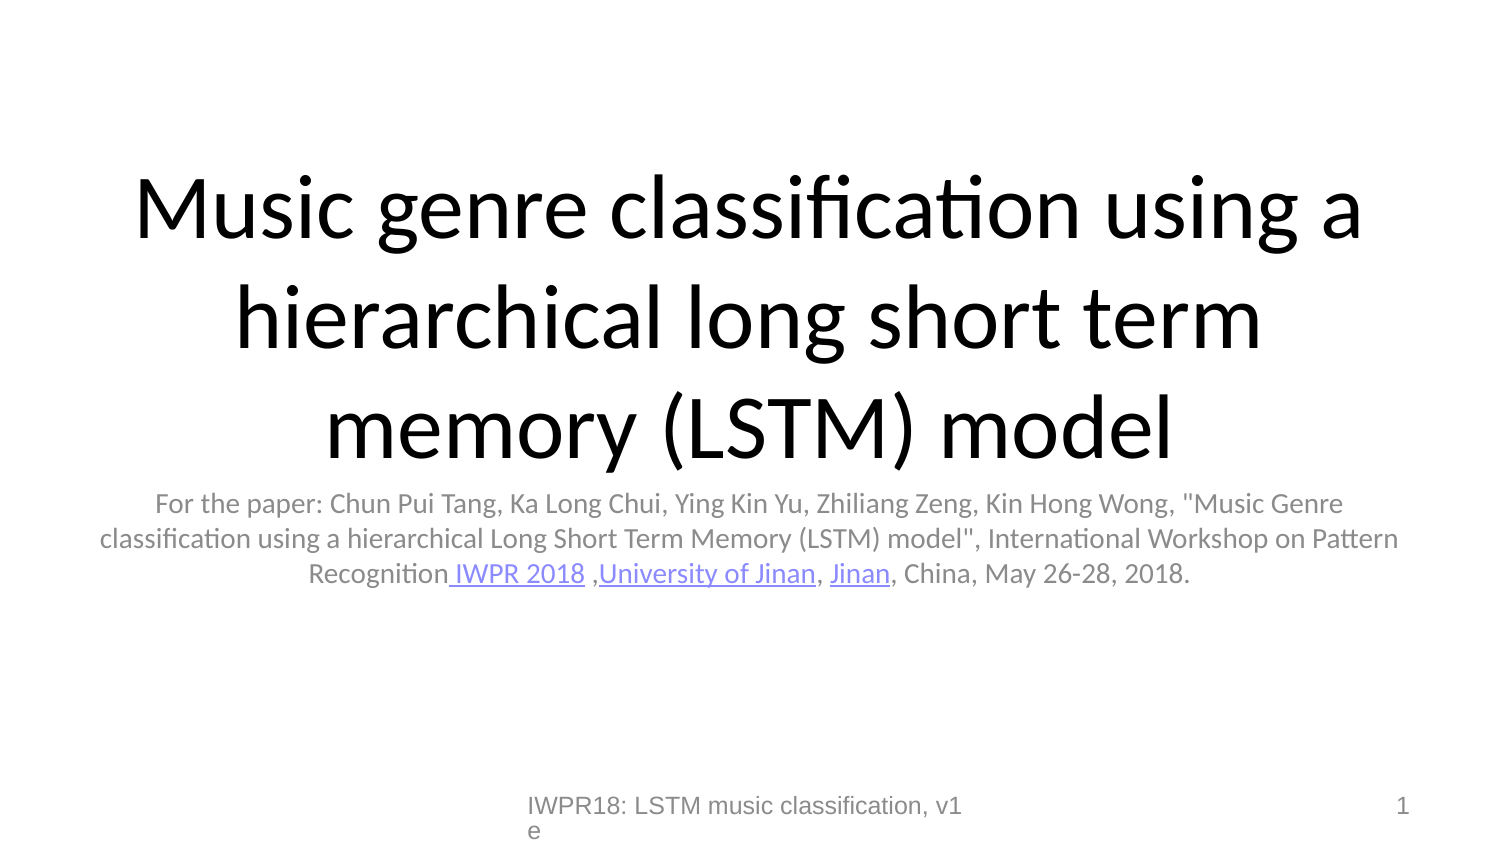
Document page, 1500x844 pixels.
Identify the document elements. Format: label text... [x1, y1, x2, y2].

title Music genre classification using a hierarchical long short term memory (LSTM) model [75, 41, 1425, 469]
subtitle For the paper: Chun Pui Tang, Ka Long Chui, Ying Kin Yu, Zhiliang Zeng, Kin Hong Wong, "Music Genre classification using a hierarchical Long Short Term Memory (LSTM) model", International Workshop on Pattern Recognition IWPR 2018 ,University of Jinan, Jinan, China, May 26-28, 2018. [75, 469, 1425, 582]
footer IWPR18: LSTM music classification, v1e [512, 782, 988, 827]
slide_number 1 [1074, 782, 1425, 827]
